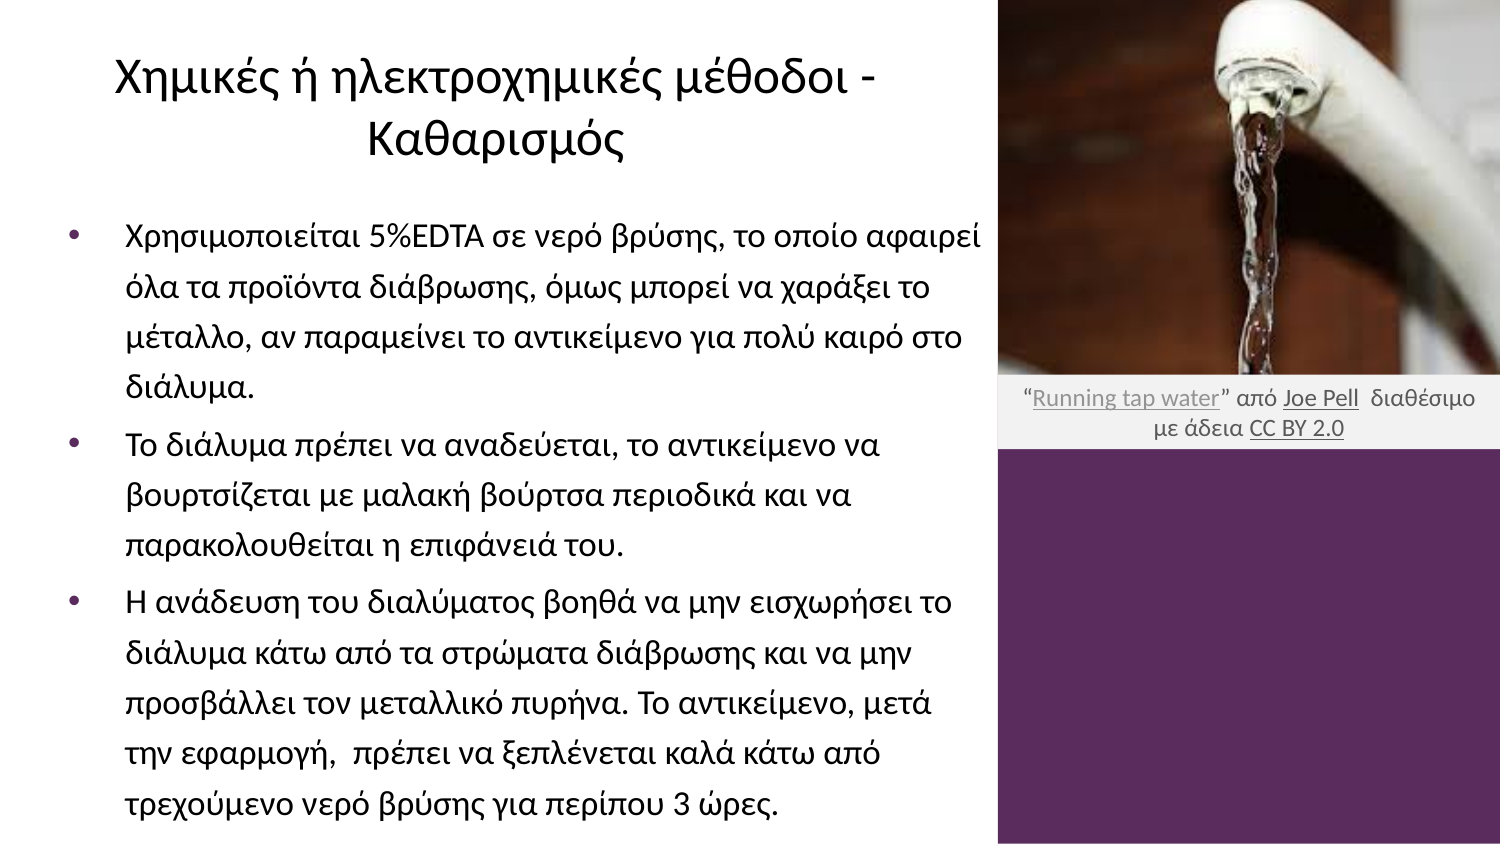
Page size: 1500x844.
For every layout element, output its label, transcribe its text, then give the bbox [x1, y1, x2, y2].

list Χρησιμοποιείται 5%EDTA σε νερό βρύσης, το οποίο αφαιρεί όλα τα προϊόντα διάβρωσης, όμως μπορεί να χαράξει το μέταλλο, αν παραμείνει το αντικείμενο για πολύ καιρό στο διάλυμα. Το διάλυμα πρέπει να αναδεύεται, το αντικείμενο να βουρτσίζεται με μαλακή βούρτσα περιοδικά και να παρακολουθείται η επιφάνειά του. Η ανάδευση του διαλύματος βοηθά να μην εισχωρήσει το διάλυμα κάτω από τα στρώματα διάβρωσης και να μην προσβάλλει τον μεταλλικό πυρήνα. Το αντικείμενο, μετά την εφαρμογή, πρέπει να ξεπλένεται καλά κάτω από τρεχούμενο νερό βρύσης για περίπου 3 ώρες. [53, 196, 999, 844]
text_box “Running tap water” από Joe Pell διαθέσιμο με άδεια CC BY 2.0 [997, 382, 1500, 450]
picture [997, 0, 1500, 375]
title Χημικές ή ηλεκτροχημικές μέθοδοι - Καθαρισμός [53, 33, 939, 175]
